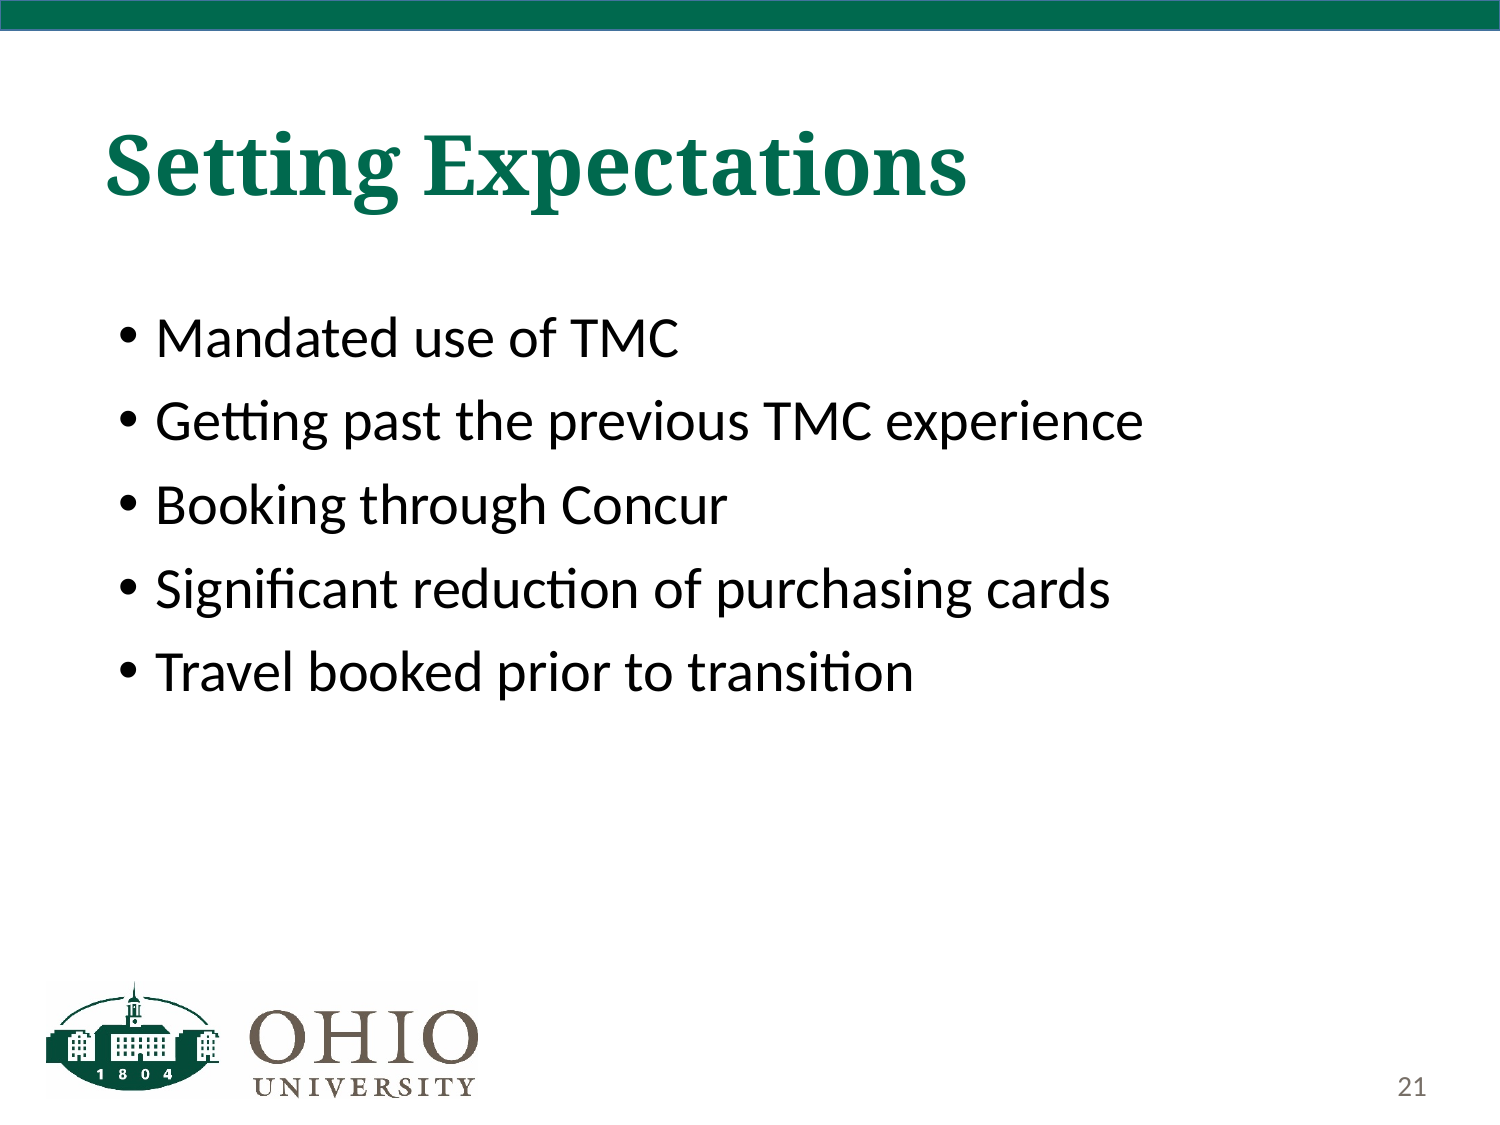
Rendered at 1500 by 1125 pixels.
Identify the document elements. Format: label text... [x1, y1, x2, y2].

picture [46, 981, 478, 1099]
title Setting Expectations [90, 59, 1385, 278]
list Mandated use of TMC Getting past the previous TMC experience Booking through Concur Significant reduction of purchasing cards Travel booked prior to transition [103, 299, 1397, 1014]
